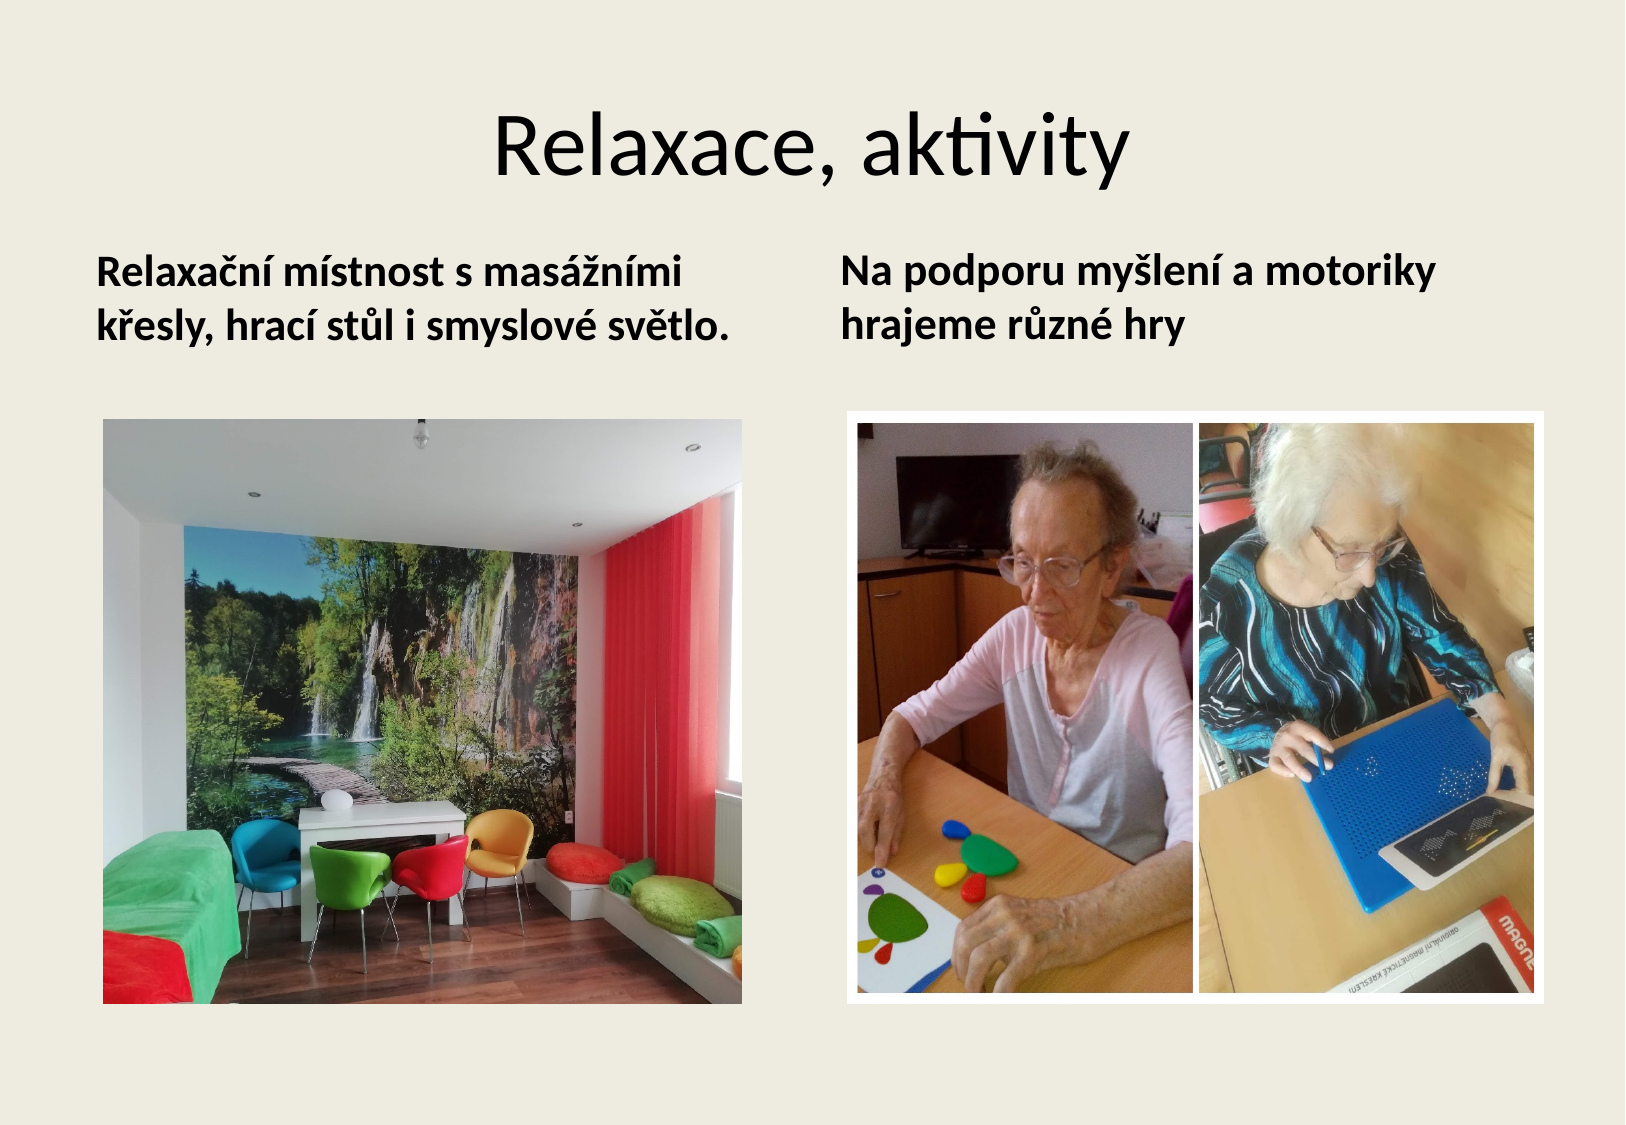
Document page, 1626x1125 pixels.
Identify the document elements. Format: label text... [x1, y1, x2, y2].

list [847, 411, 1544, 1004]
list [103, 418, 742, 1004]
list Relaxační místnost s masážními křesly, hrací stůl i smyslové světlo. [81, 231, 800, 357]
list Na podporu myšlení a motoriky hrajeme různé hry [825, 231, 1544, 357]
title Relaxace, aktivity [81, 45, 1544, 233]
